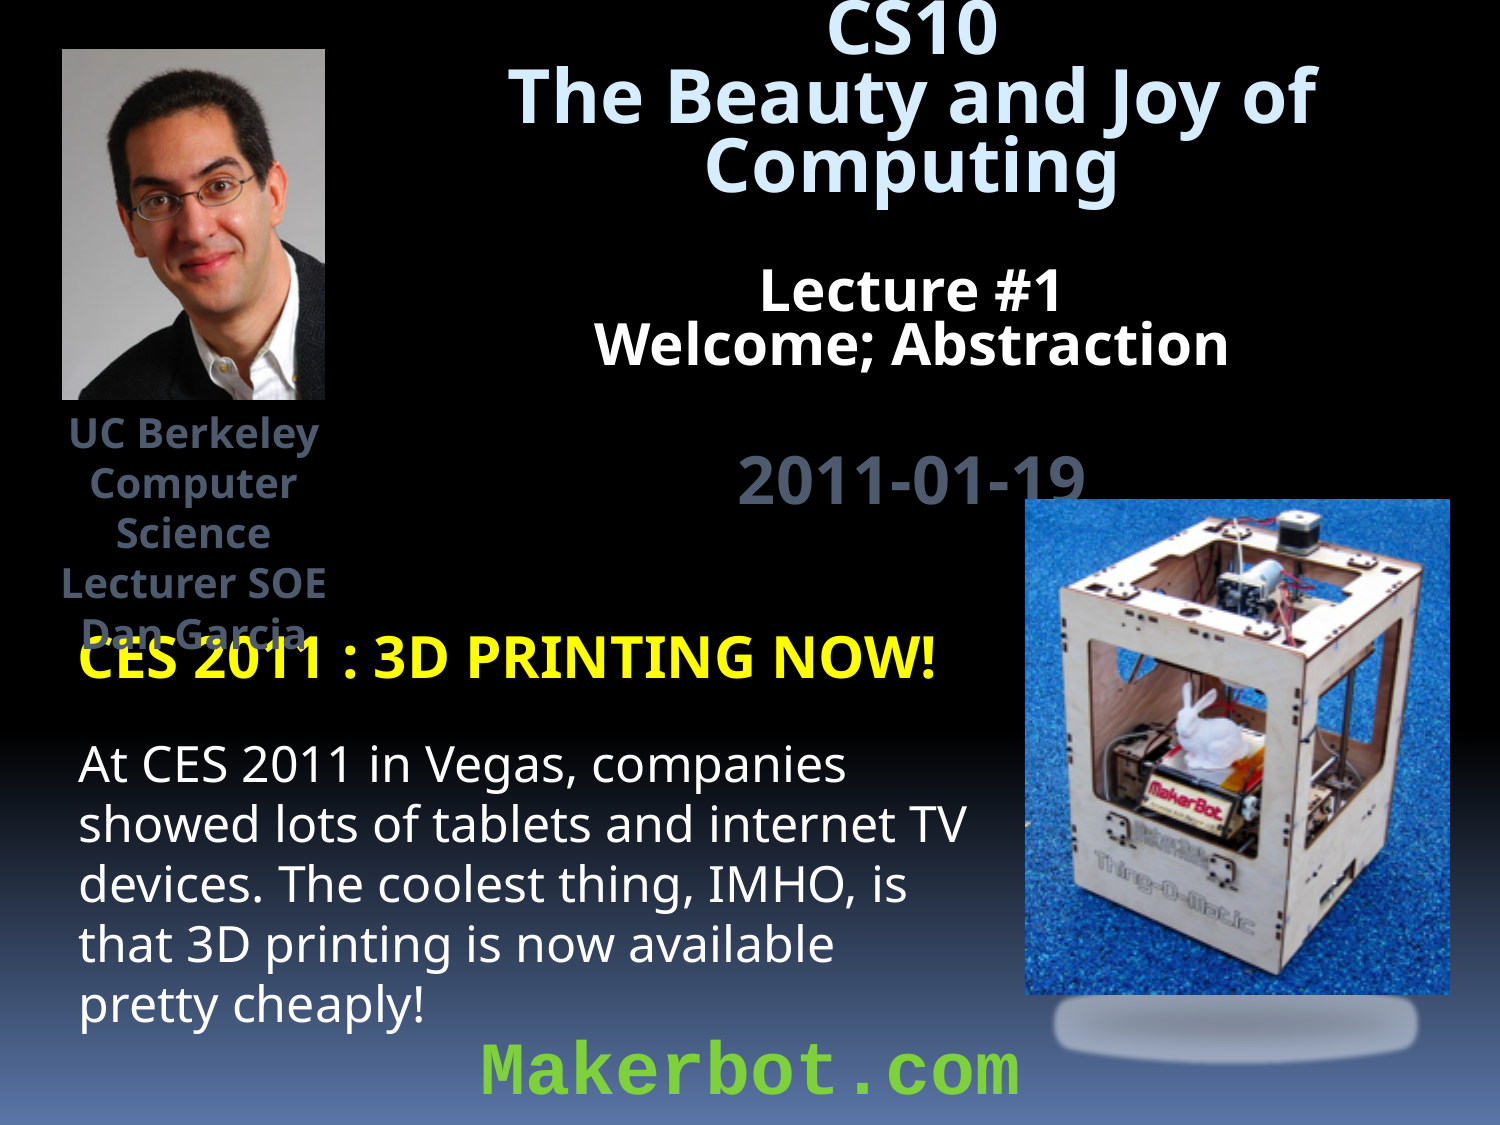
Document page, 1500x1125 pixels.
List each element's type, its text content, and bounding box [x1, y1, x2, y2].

picture [62, 49, 326, 401]
text_box [1207, 1021, 1265, 1027]
title CES 2011 : 3d printing now! [62, 612, 1000, 724]
text_box Makerbot.com [0, 1012, 1500, 1125]
text_box UC Berkeley Computer Science Lecturer SOE Dan Garcia [0, 399, 388, 715]
subtitle At CES 2011 in Vegas, companies showed lots of tablets and internet TV devices. The coolest thing, IMHO, is that 3D printing is now available pretty cheaply! [62, 724, 1001, 1012]
text_box CS10 The Beauty and Joy of Computing Lecture #1 Welcome; Abstraction 2011-01-19 [324, 0, 1500, 522]
picture [1024, 499, 1451, 996]
